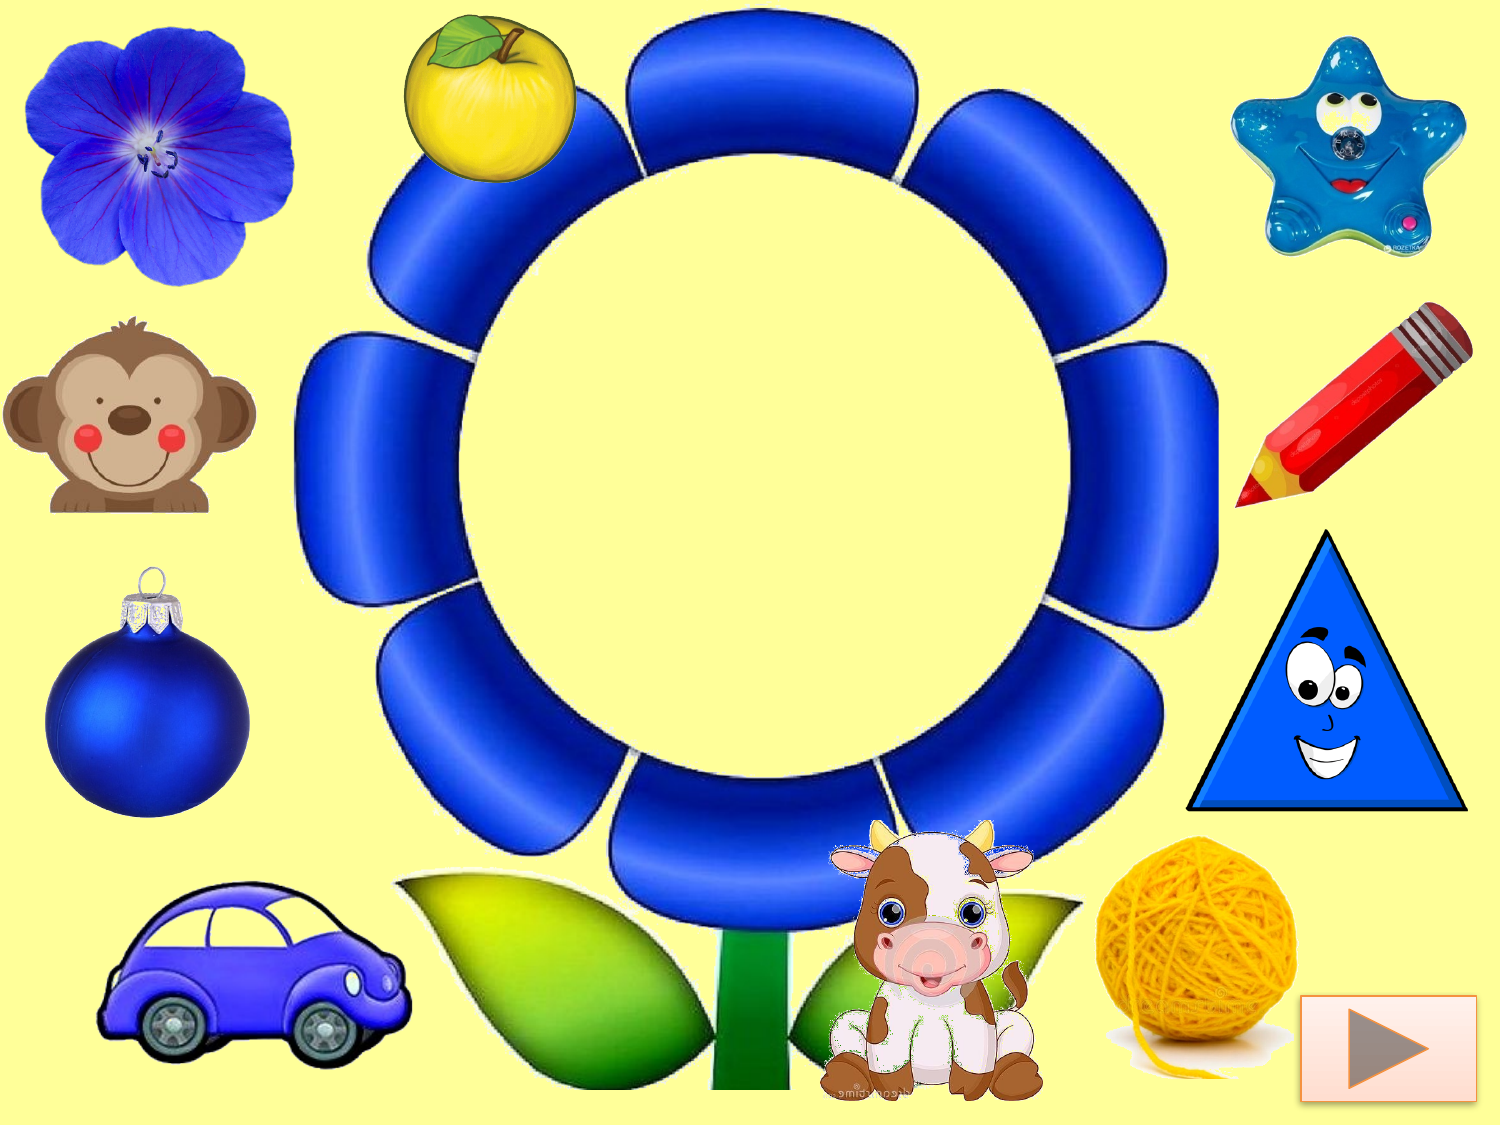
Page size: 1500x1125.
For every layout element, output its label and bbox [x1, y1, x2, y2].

text_box [1300, 995, 1477, 1102]
picture [34, 562, 258, 821]
picture [0, 0, 1477, 1102]
picture [0, 316, 258, 516]
picture [1230, 34, 1467, 258]
